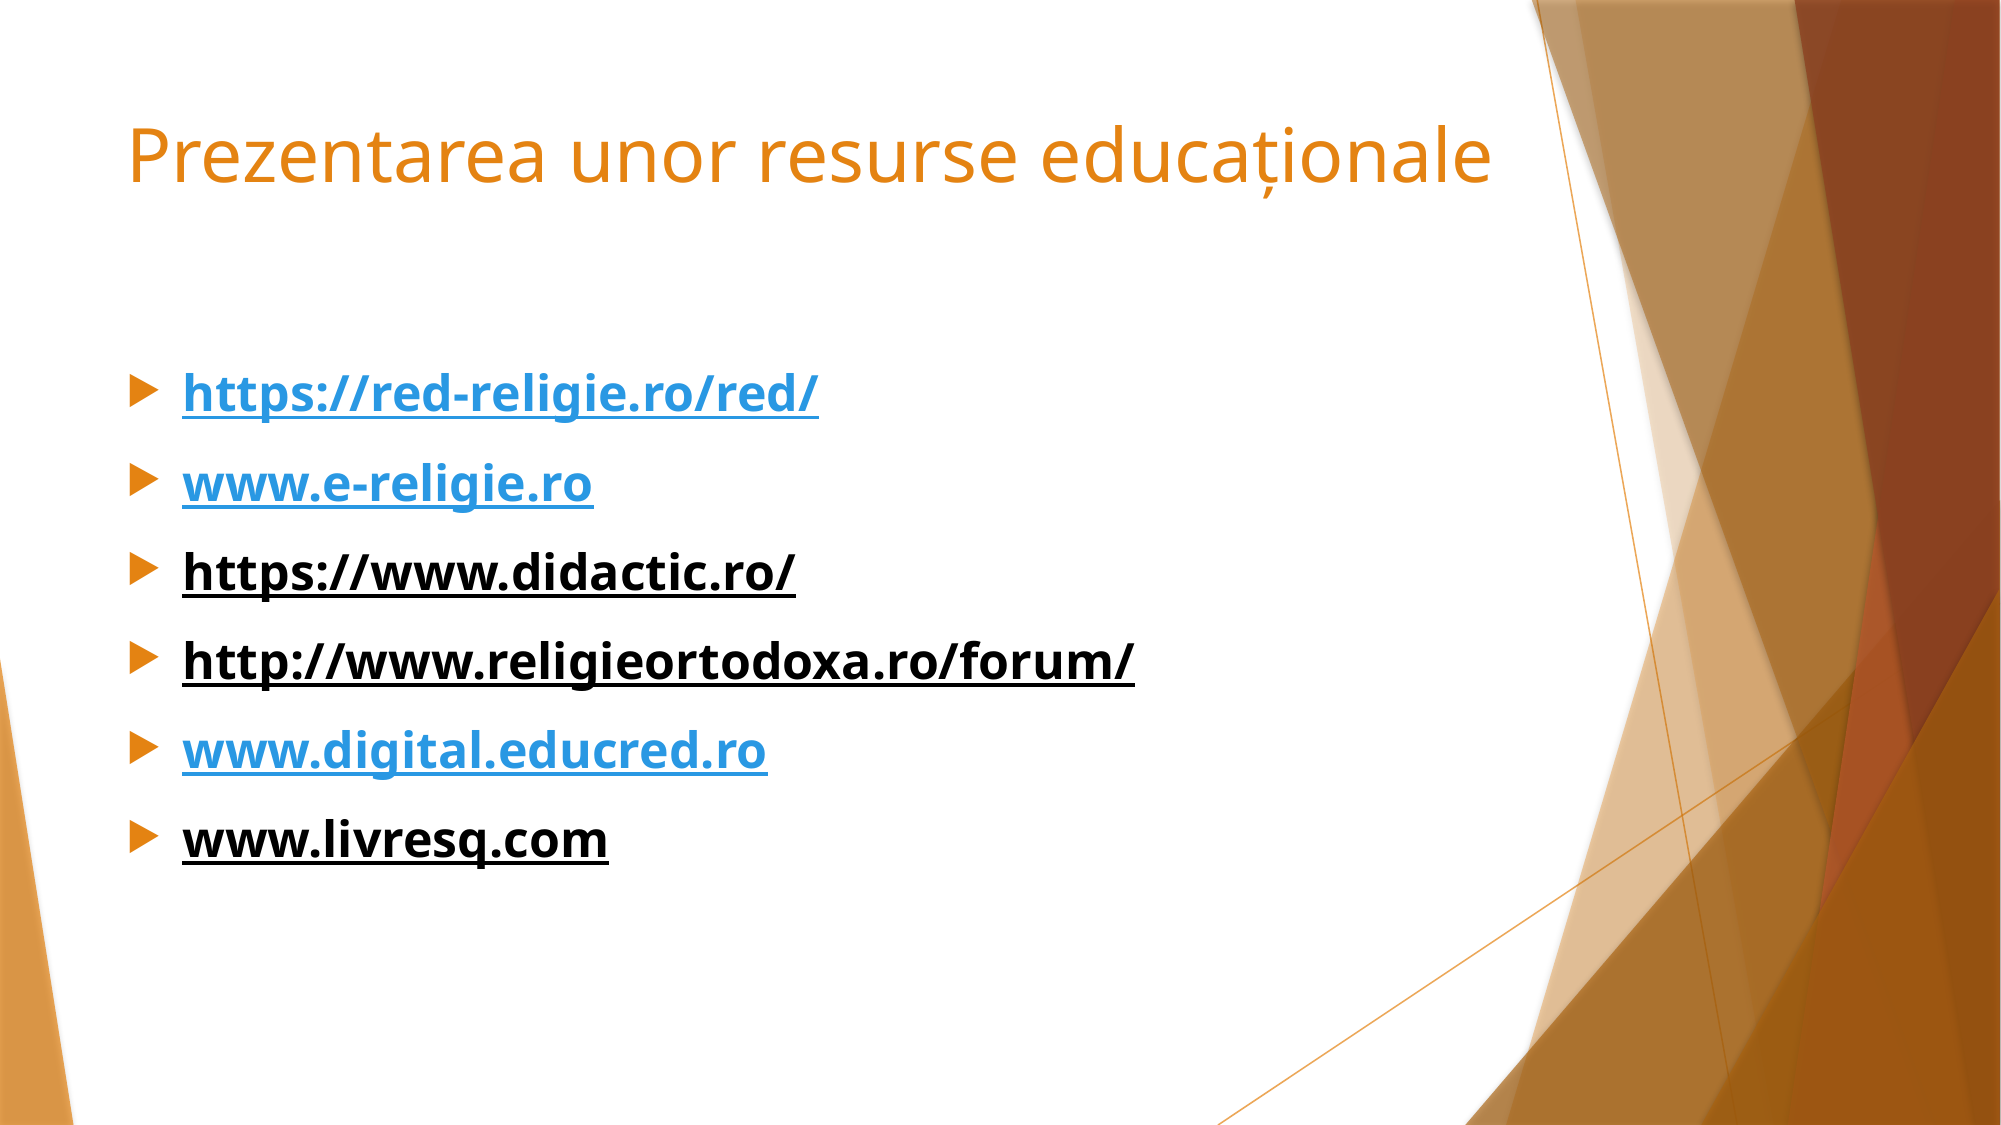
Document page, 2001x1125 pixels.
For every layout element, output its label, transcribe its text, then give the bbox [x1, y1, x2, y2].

list https://red-religie.ro/red/ www.e-religie.ro https://www.didactic.ro/ http://www.religieortodoxa.ro/forum/ www.digital.educred.ro www.livresq.com [111, 354, 1522, 992]
title Prezentarea unor resurse educaționale [111, 99, 1522, 317]
